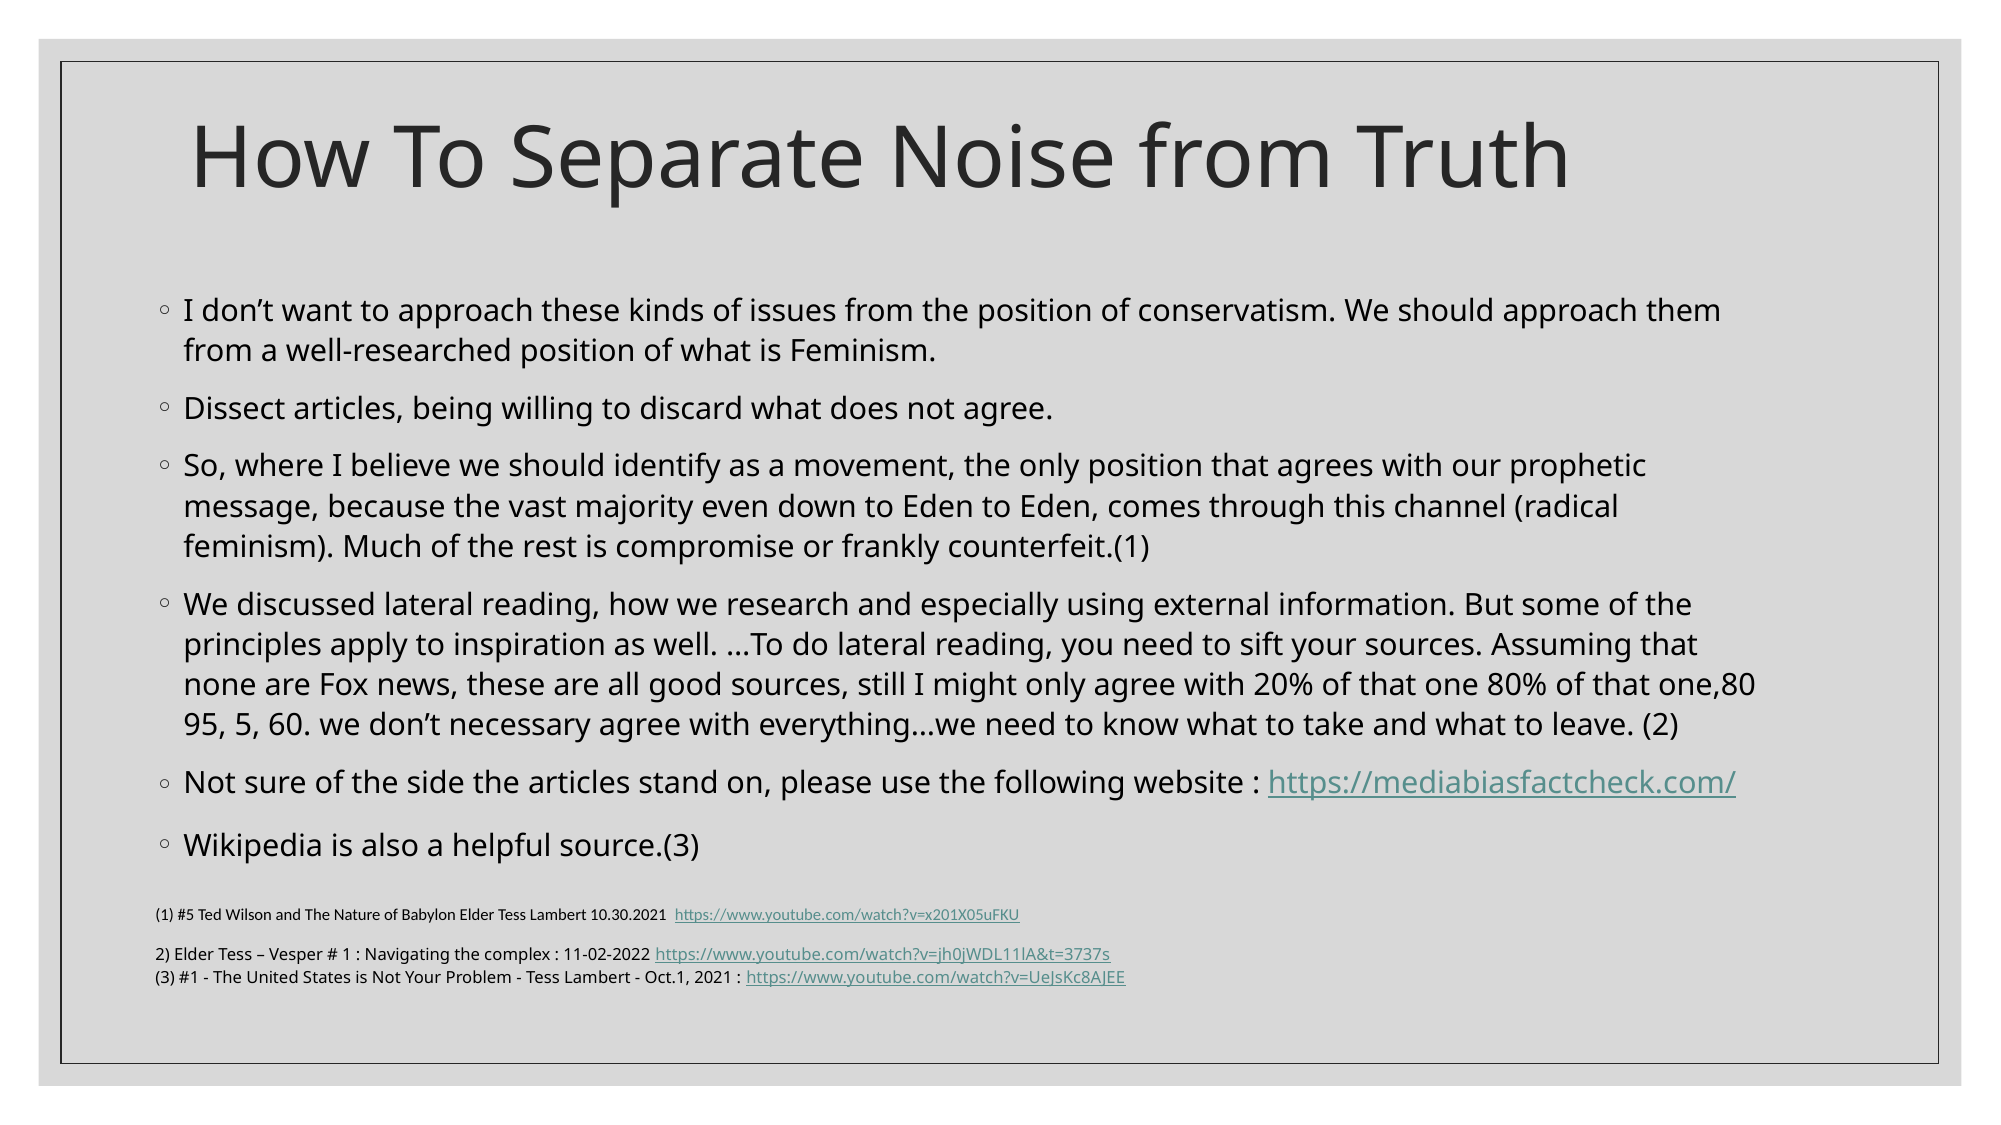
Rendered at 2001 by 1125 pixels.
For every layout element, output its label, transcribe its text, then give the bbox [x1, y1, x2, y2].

title How To Separate Noise from Truth [174, 105, 1825, 214]
text_box (1) #5 Ted Wilson and The Nature of Babylon Elder Tess Lambert 10.30.2021 https://www.youtube.com/watch?v=x201X05uFKU 2) Elder Tess – Vesper # 1 : Navigating the complex : 11-02-2022 https://www.youtube.com/watch?v=jh0jWDL11lA&t=3737s (3) #1 - The United States is Not Your Problem - Tess Lambert - Oct.1, 2021 : https://www.youtube.com/watch?v=UeJsKc8AJEE [140, 876, 1698, 1062]
list I don’t want to approach these kinds of issues from the position of conservatism. We should approach them from a well-researched position of what is Feminism. Dissect articles, being willing to discard what does not agree. So, where I believe we should identify as a movement, the only position that agrees with our prophetic message, because the vast majority even down to Eden to Eden, comes through this channel (radical feminism). Much of the rest is compromise or frankly counterfeit.(1) We discussed lateral reading, how we research and especially using external information. But some of the principles apply to inspiration as well. …To do lateral reading, you need to sift your sources. Assuming that none are Fox news, these are all good sources, still I might only agree with 20% of that one 80% of that one,80 95, 5, 60. we don’t necessary agree with everything…we need to know what to take and what to leave. (2) Not sure of the side the articles stand on, please use the following website : https://mediabiasfactcheck.com/ Wikipedia is also a helpful source.(3) [140, 279, 1791, 912]
